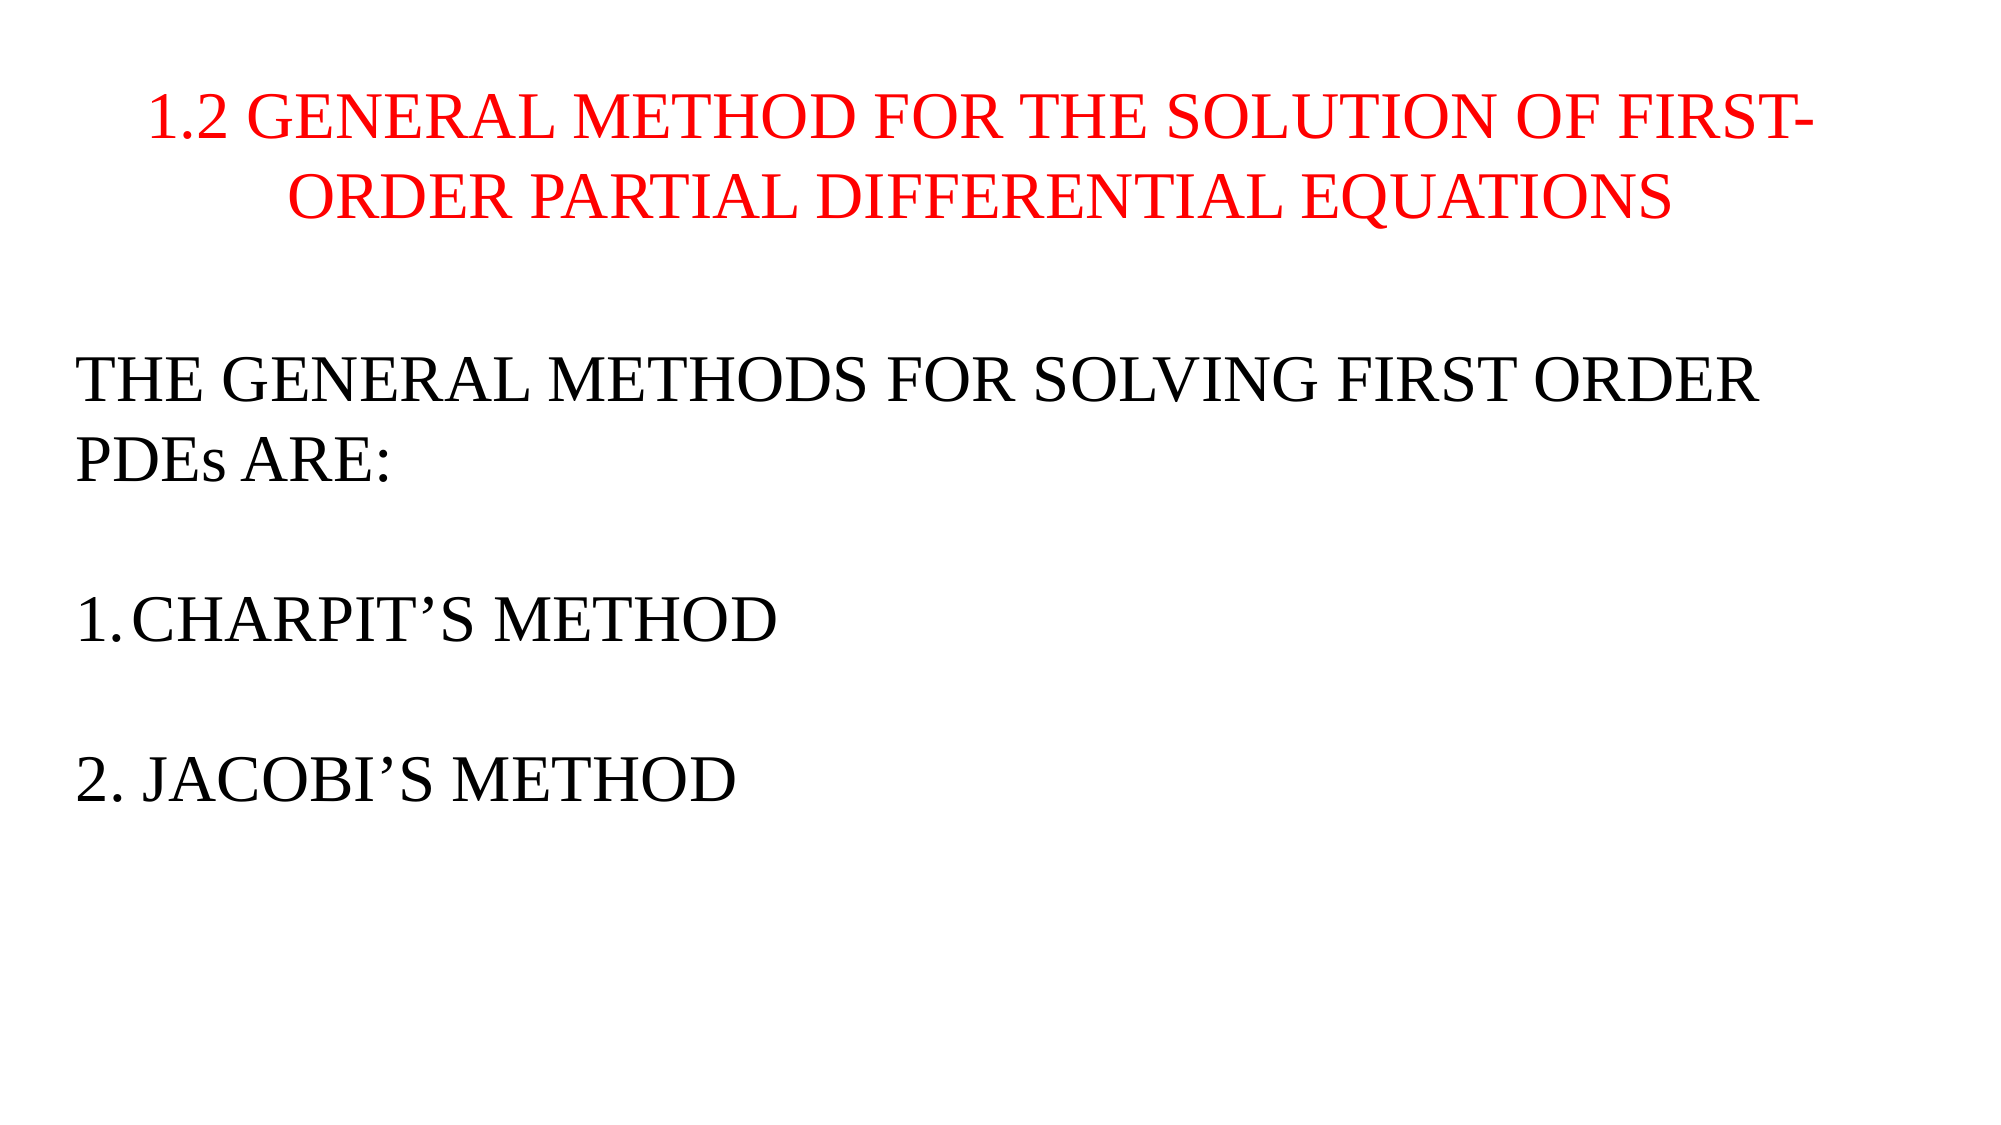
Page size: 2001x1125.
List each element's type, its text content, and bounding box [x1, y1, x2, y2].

text_box 1.2 GENERAL METHOD FOR THE SOLUTION OF FIRST-ORDER PARTIAL DIFFERENTIAL EQUATIONS [43, 64, 1920, 239]
text_box THE GENERAL METHODS FOR SOLVING FIRST ORDER PDEs ARE: CHARPIT’S METHOD 2. JACOBI’S METHOD [60, 327, 1837, 822]
